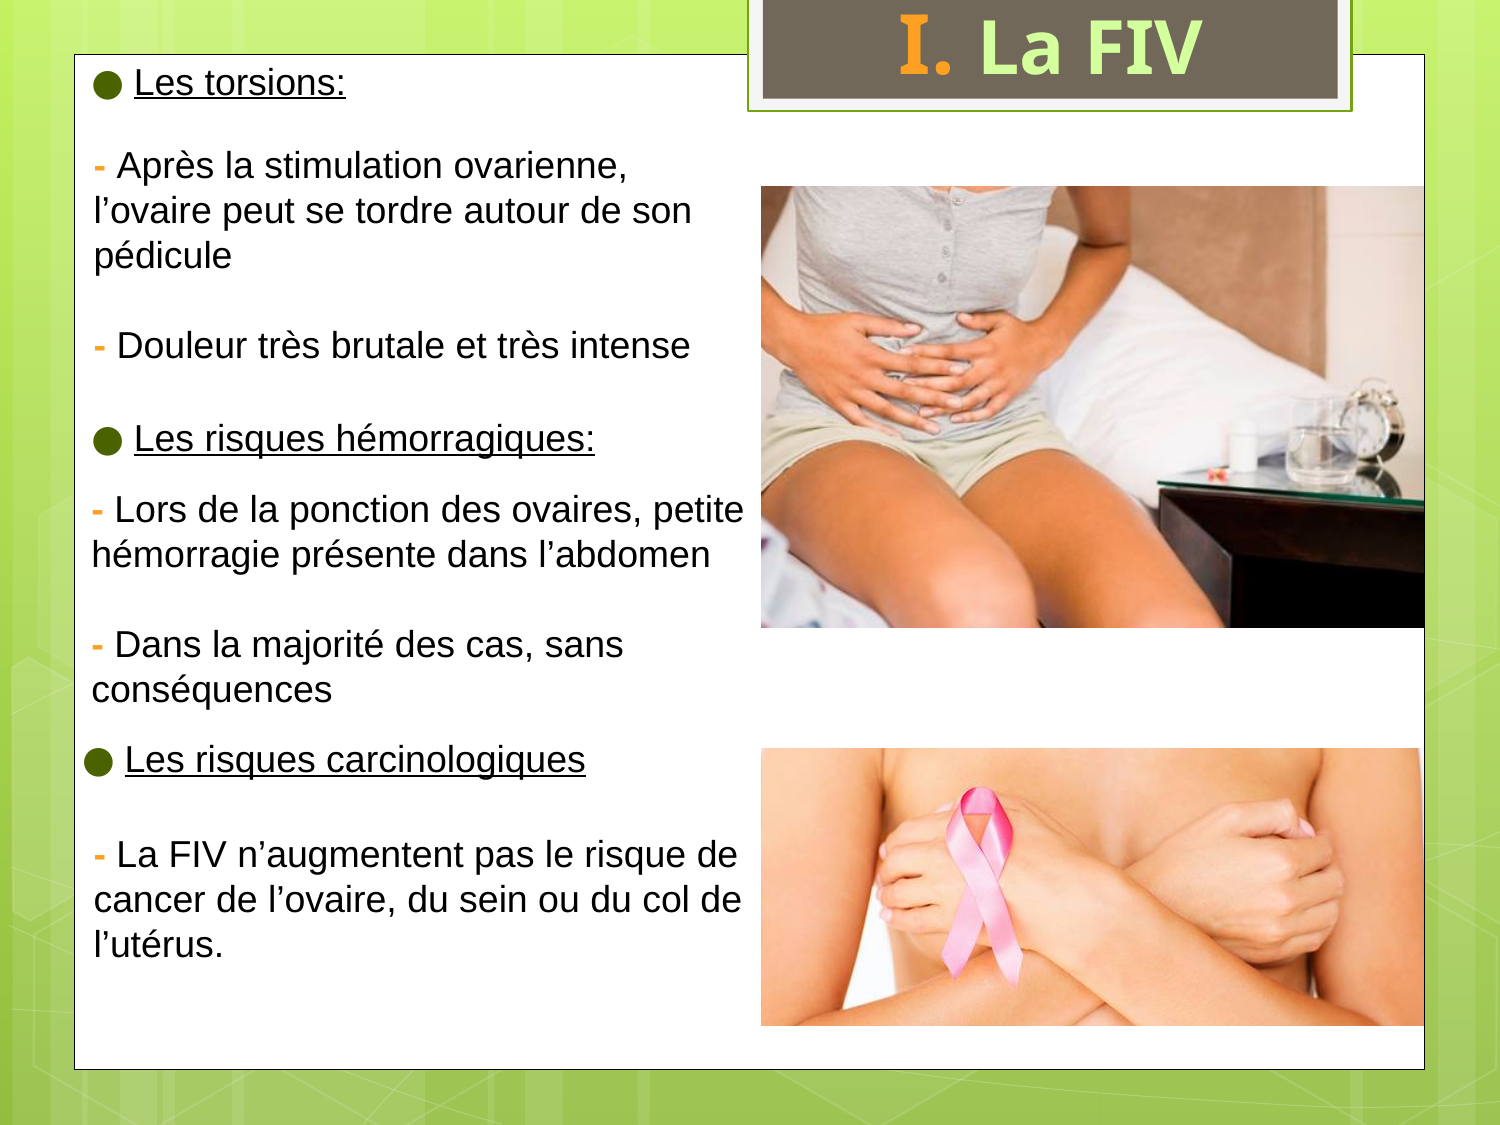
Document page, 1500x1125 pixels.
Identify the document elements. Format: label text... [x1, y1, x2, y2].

text_box ● Les torsions: [76, 50, 729, 110]
picture [761, 748, 1424, 1027]
text_box - Lors de la ponction des ovaires, petite hémorragie présente dans l’abdomen - Dans la majorité des cas, sans conséquences [76, 477, 762, 718]
text_box ● Les risques carcinologiques [67, 727, 762, 788]
text_box I. La FIV [761, 0, 1341, 99]
text_box - La FIV n’augmentent pas le risque de cancer de l’ovaire, du sein ou du col de l’utérus. [78, 822, 755, 972]
text_box - Après la stimulation ovarienne, l’ovaire peut se tordre autour de son pédicule - Douleur très brutale et très intense [78, 133, 729, 374]
picture [761, 186, 1424, 628]
text_box ● Les risques hémorragiques: [76, 407, 755, 467]
